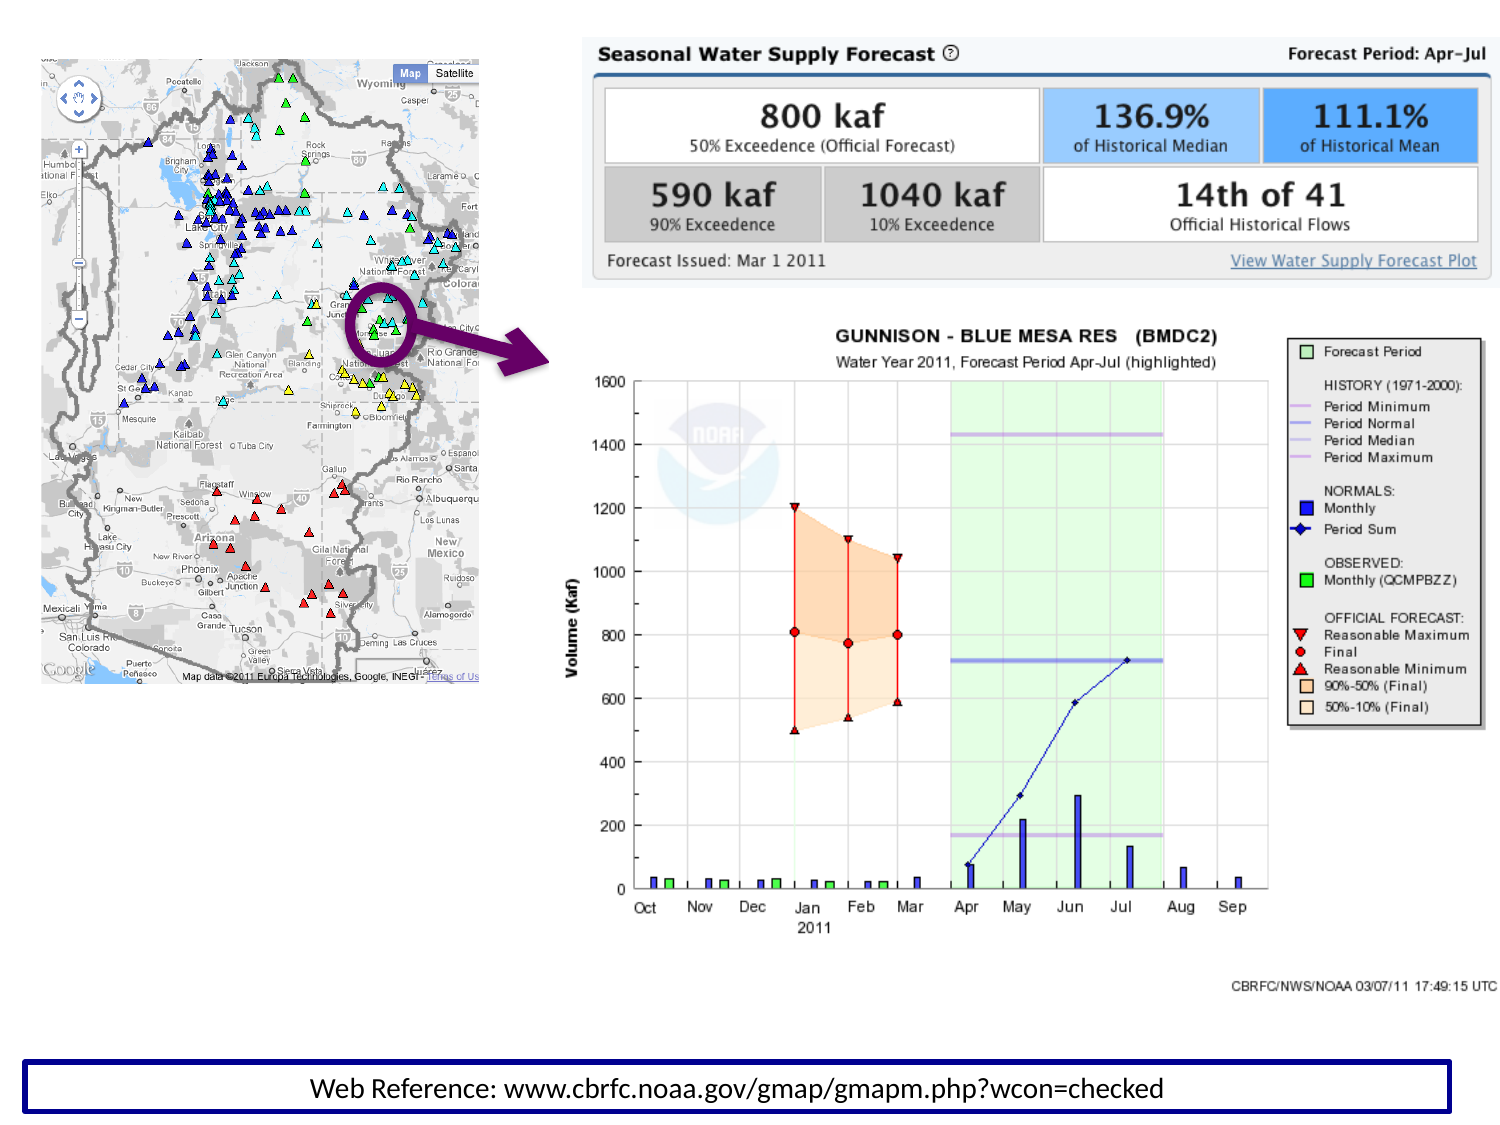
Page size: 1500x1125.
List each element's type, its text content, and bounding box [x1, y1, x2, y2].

picture [549, 324, 1500, 994]
picture [41, 57, 480, 691]
picture [581, 36, 1500, 288]
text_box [349, 287, 551, 363]
text_box Web Reference: www.cbrfc.noaa.gov/gmap/gmapm.php?wcon=checked [24, 1061, 1450, 1112]
